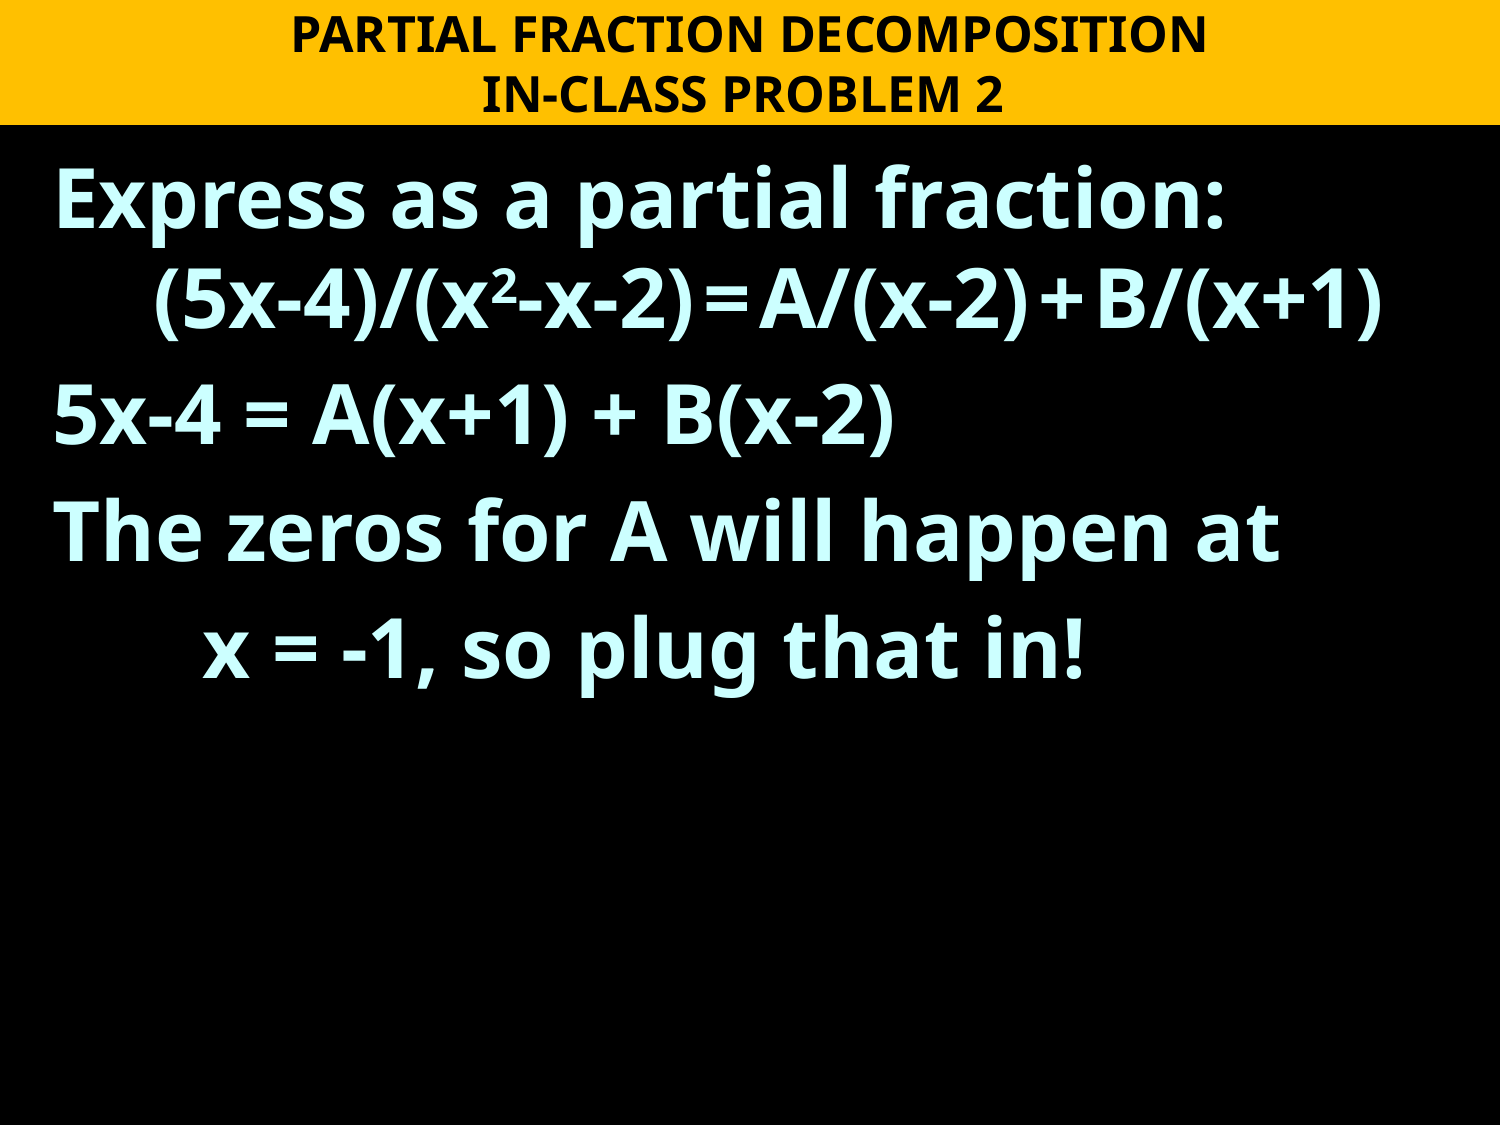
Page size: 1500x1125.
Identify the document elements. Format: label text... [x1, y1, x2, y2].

text_box PARTIAL FRACTION DECOMPOSITION IN-CLASS PROBLEM 2 [0, 0, 1500, 125]
list Express as a partial fraction: (5x-4)/(x2-x-2) = A/(x-2) + B/(x+1) 5x-4 = A(x+1) + B(x-2) The zeros for A will happen at x = -1, so plug that in! [37, 137, 1500, 1063]
